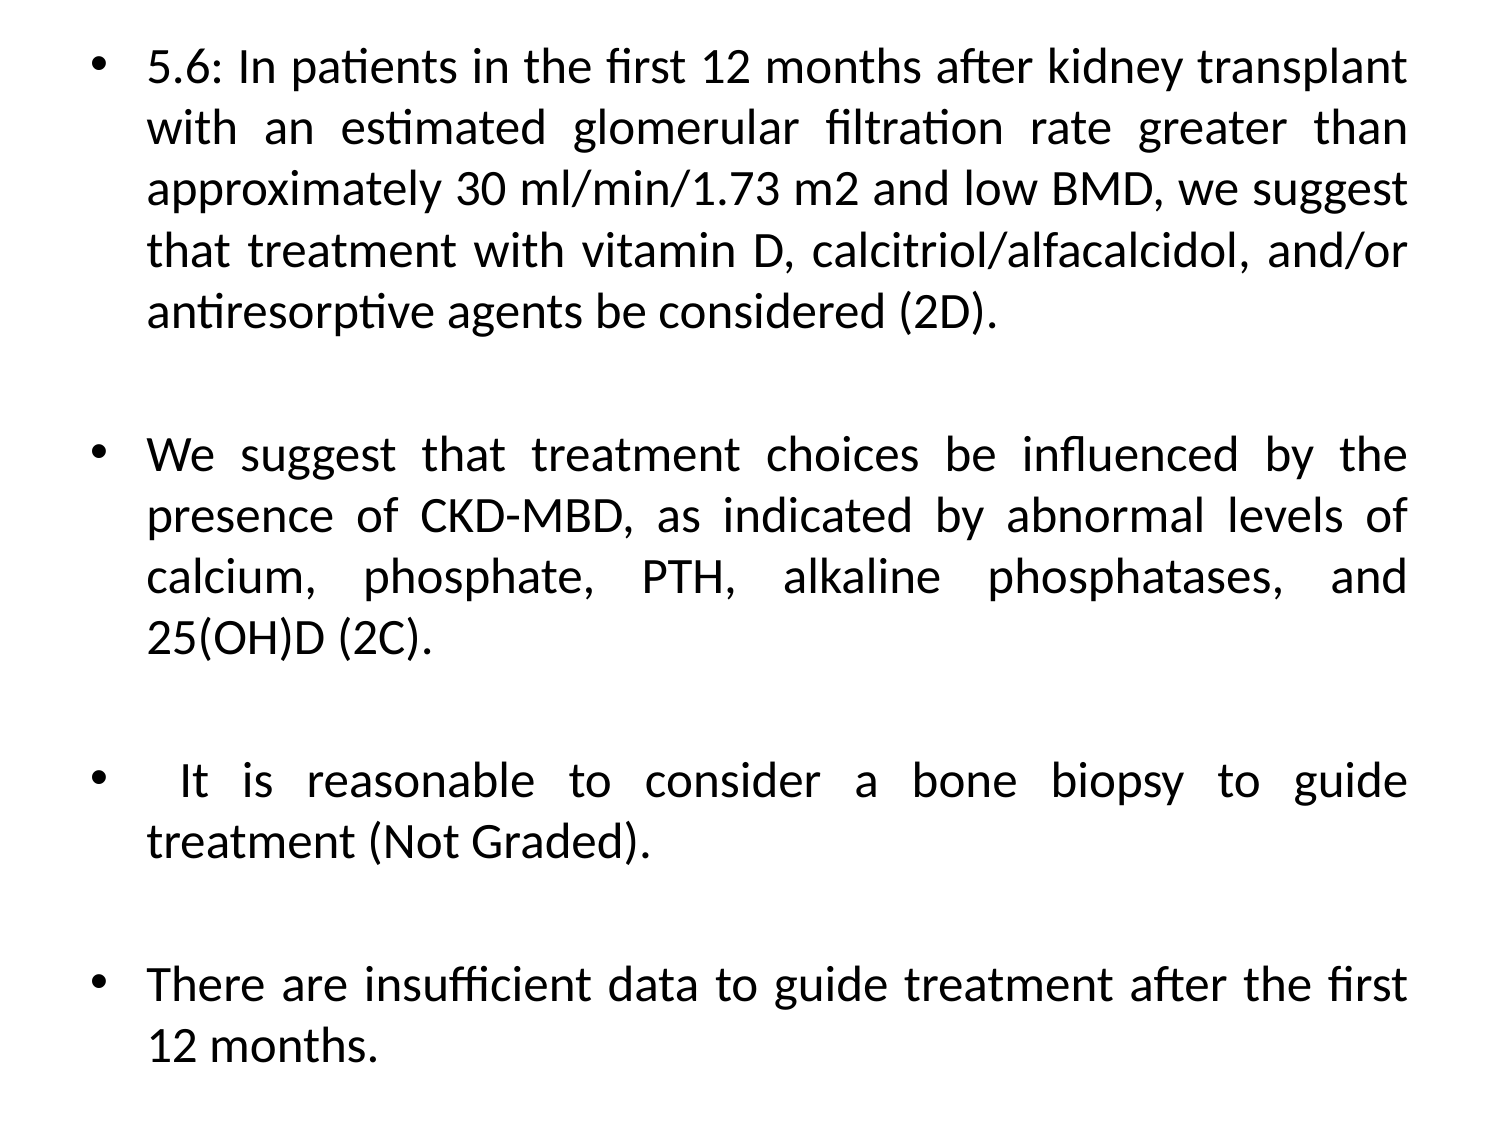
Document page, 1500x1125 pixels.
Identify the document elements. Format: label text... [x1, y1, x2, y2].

list 5.6: In patients in the first 12 months after kidney transplant with an estimated glomerular filtration rate greater than approximately 30 ml/min/1.73 m2 and low BMD, we suggest that treatment with vitamin D, calcitriol/alfacalcidol, and/or antiresorptive agents be considered (2D). We suggest that treatment choices be influenced by the presence of CKD-MBD, as indicated by abnormal levels of calcium, phosphate, PTH, alkaline phosphatases, and 25(OH)D (2C). It is reasonable to consider a bone biopsy to guide treatment (Not Graded). There are insufficient data to guide treatment after the first 12 months. [75, 24, 1425, 768]
